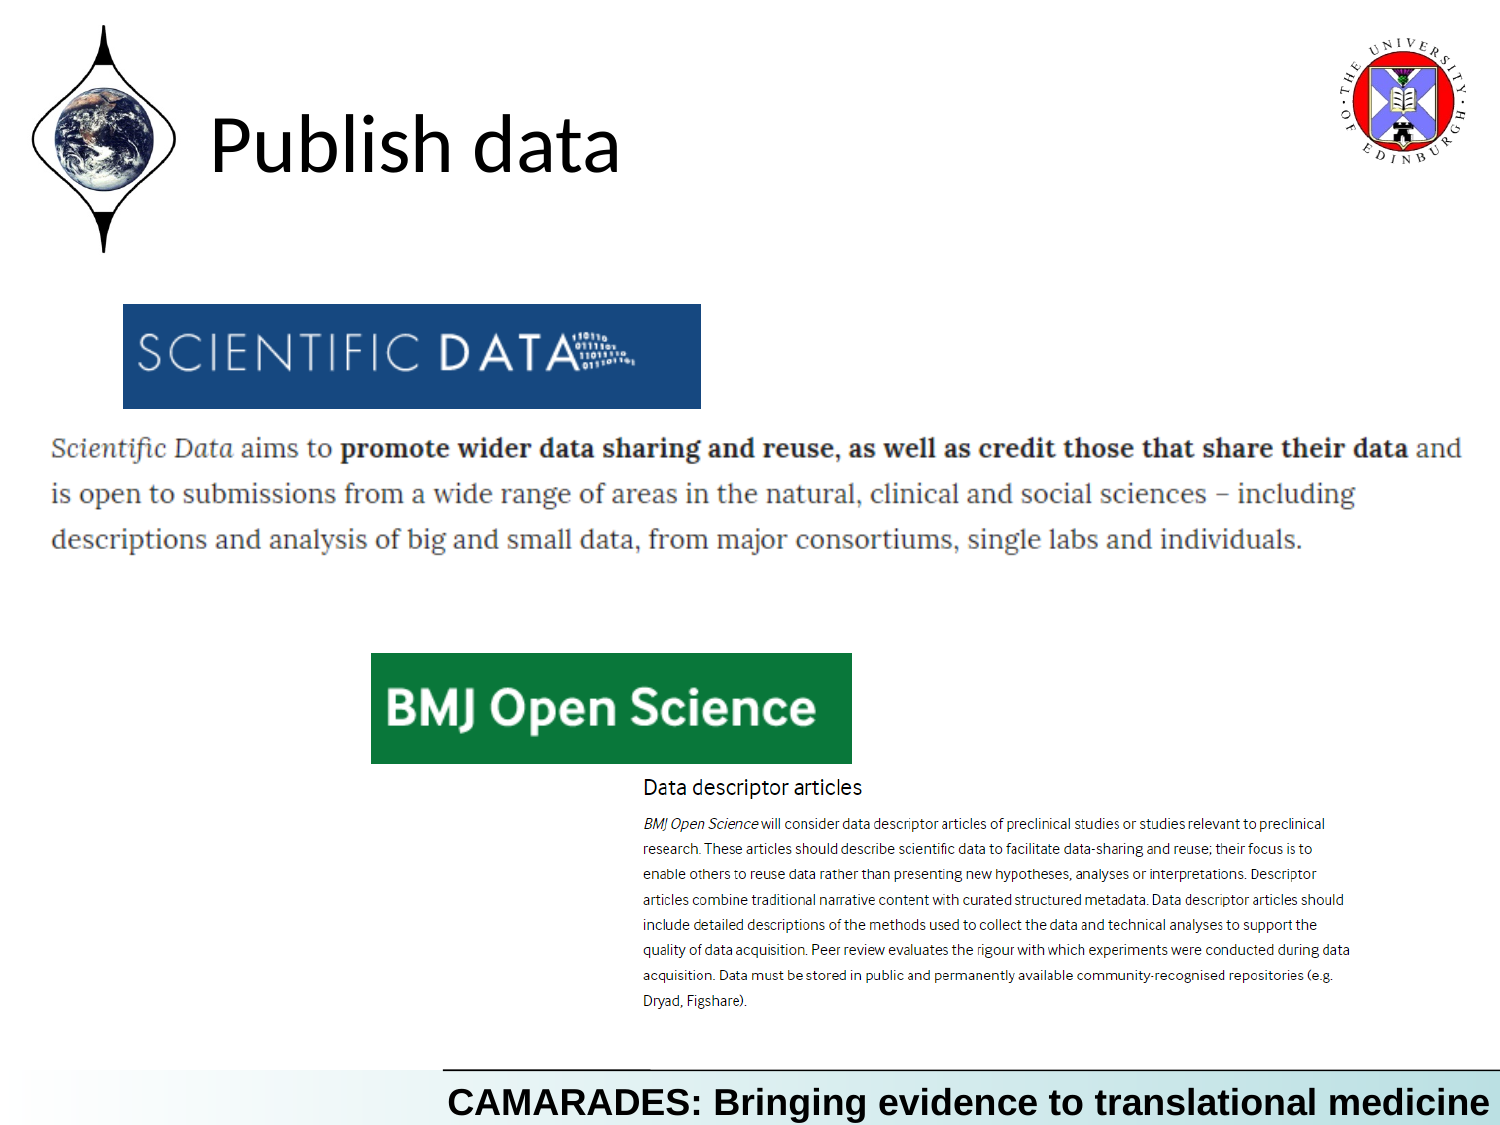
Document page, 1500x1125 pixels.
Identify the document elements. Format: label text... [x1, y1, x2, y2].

picture [42, 409, 1481, 571]
picture [1340, 38, 1466, 164]
picture [371, 653, 1361, 1013]
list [123, 304, 701, 408]
title Publish data [194, 45, 1329, 233]
picture [21, 19, 184, 268]
